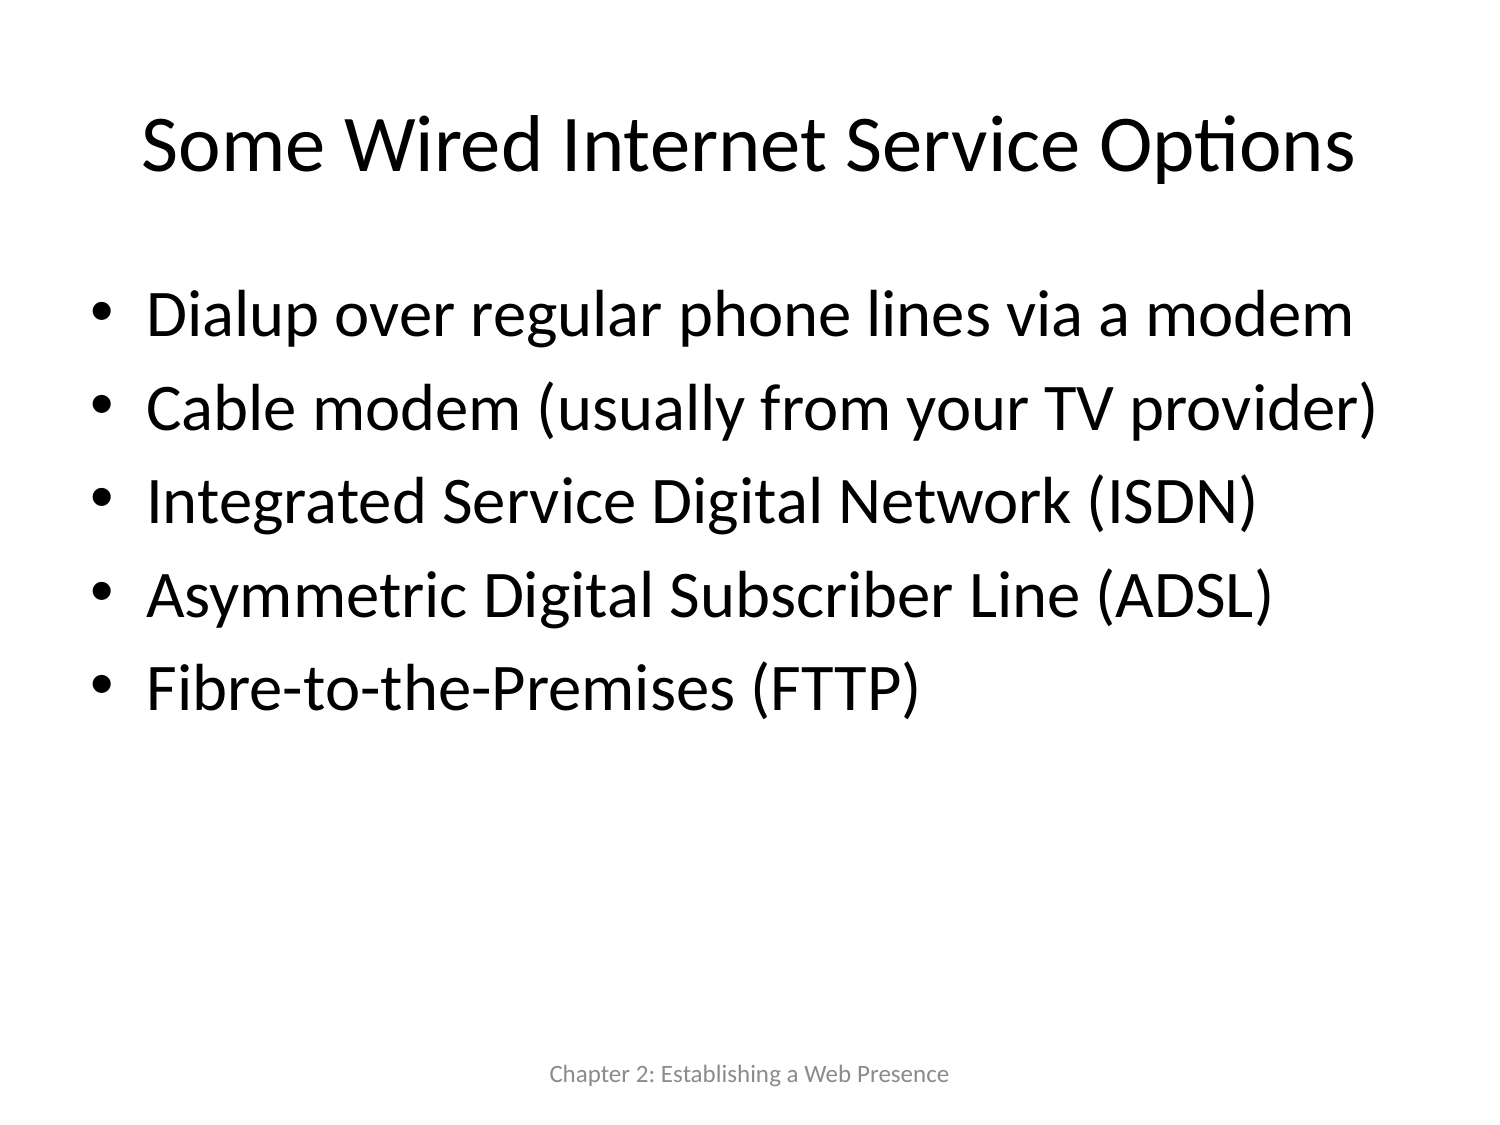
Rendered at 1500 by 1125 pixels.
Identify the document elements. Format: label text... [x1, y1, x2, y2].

list Dialup over regular phone lines via a modem Cable modem (usually from your TV provider) Integrated Service Digital Network (ISDN) Asymmetric Digital Subscriber Line (ADSL) Fibre-to-the-Premises (FTTP) [75, 262, 1425, 1005]
title Some Wired Internet Service Options [75, 45, 1425, 233]
footer Chapter 2: Establishing a Web Presence [512, 1042, 988, 1103]
